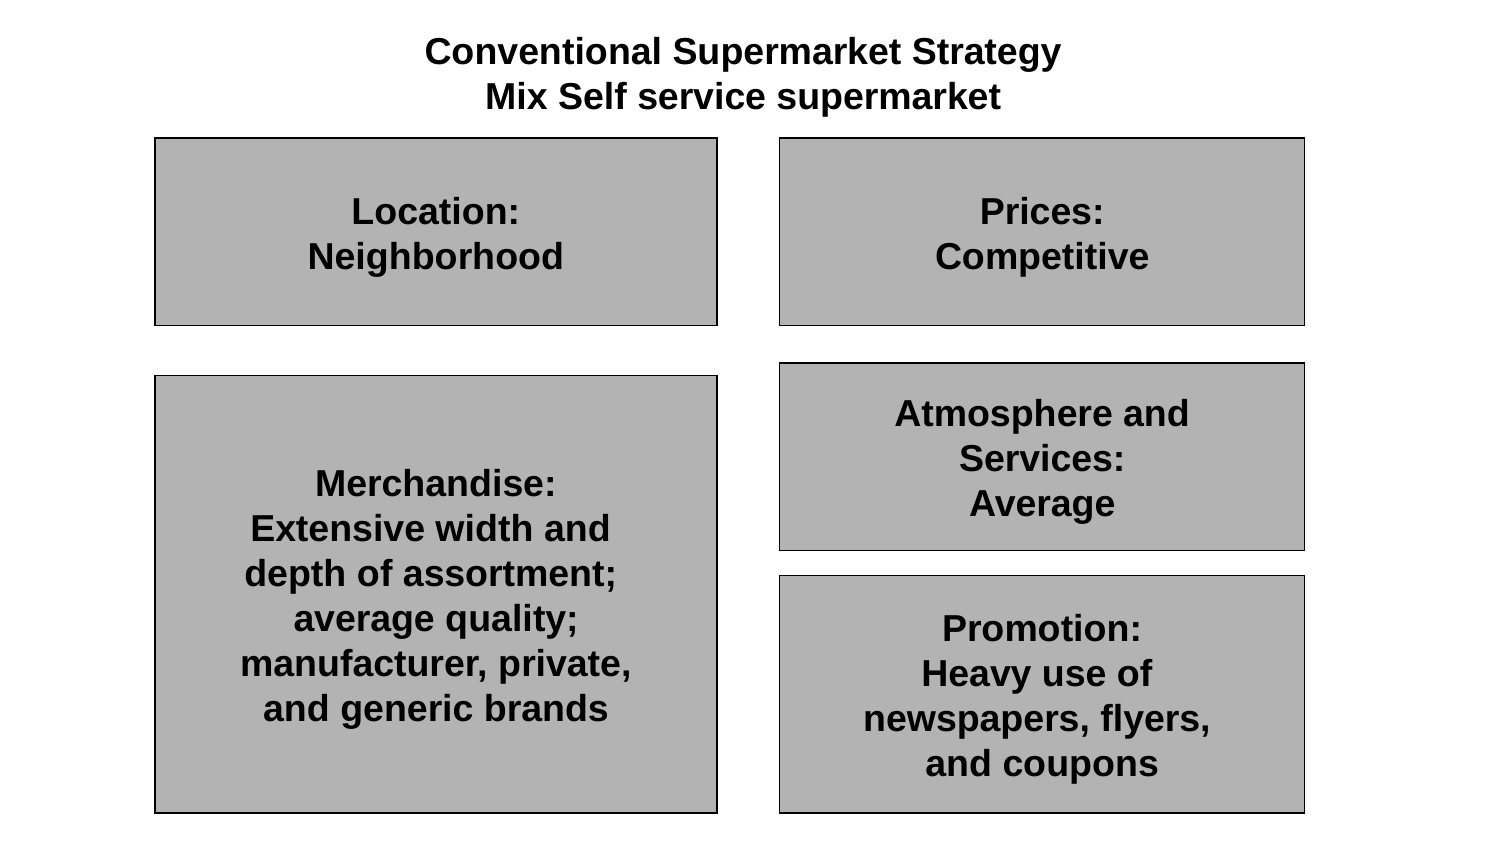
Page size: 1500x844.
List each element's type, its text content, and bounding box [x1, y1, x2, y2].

text_box Location: Neighborhood [154, 138, 718, 326]
text_box Conventional Supermarket Strategy Mix Self service supermarket [379, 19, 1108, 125]
text_box Atmosphere and Services: Average [779, 363, 1305, 551]
text_box Prices: Competitive [779, 138, 1305, 326]
text_box Merchandise: Extensive width and depth of assortment; average quality; manufacturer, private, and generic brands [154, 375, 718, 813]
text_box Promotion: Heavy use of newspapers, flyers, and coupons [779, 575, 1305, 813]
